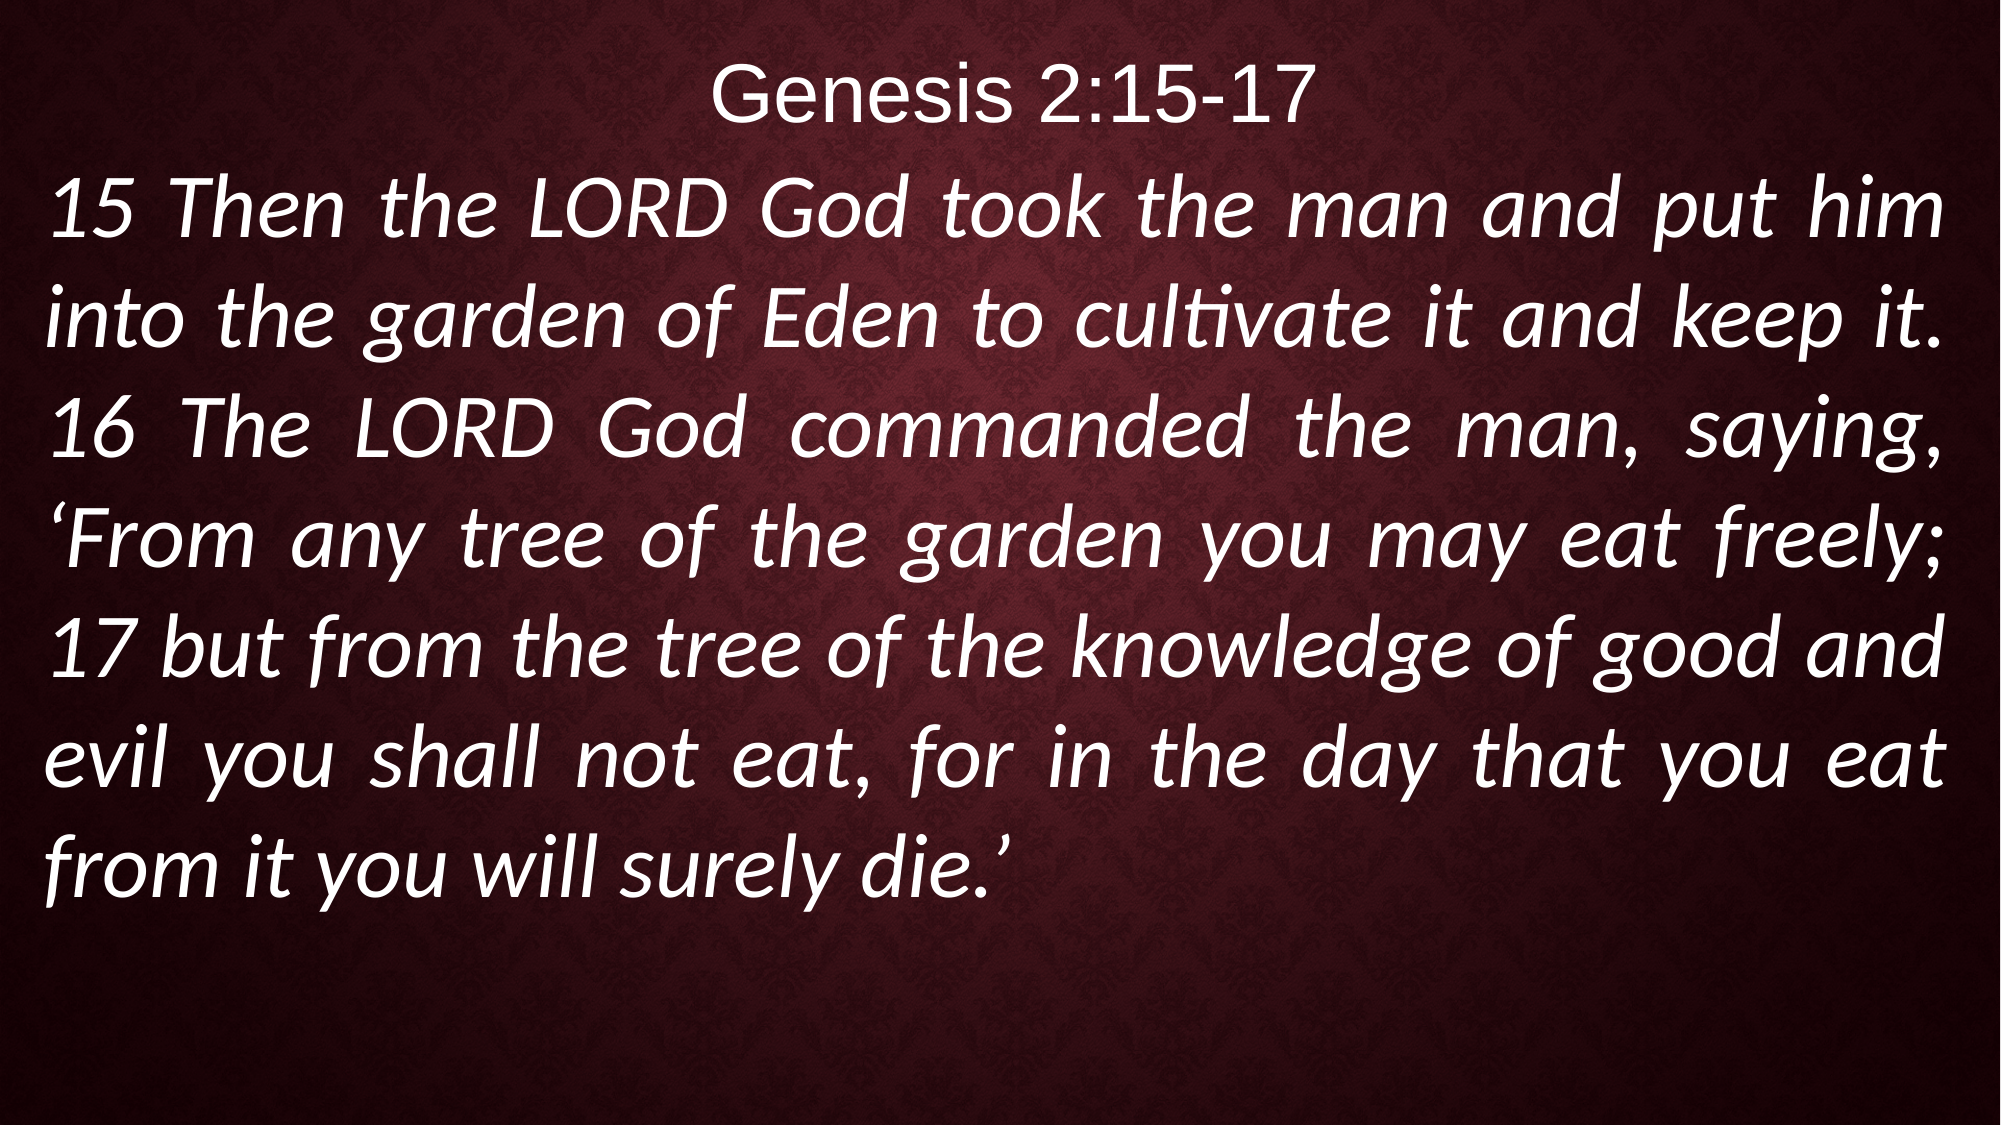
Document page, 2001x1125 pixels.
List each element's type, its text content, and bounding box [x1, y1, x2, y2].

text_box 15 Then the LORD God took the man and put him into the garden of Eden to cultivate it and keep it. 16 The LORD God commanded the man, saying, ‘From any tree of the garden you may eat freely; 17 but from the tree of the knowledge of good and evil you shall not eat, for in the day that you eat from it you will surely die.’ [28, 138, 1965, 923]
text_box Genesis 2:15-17 [55, 31, 1974, 146]
